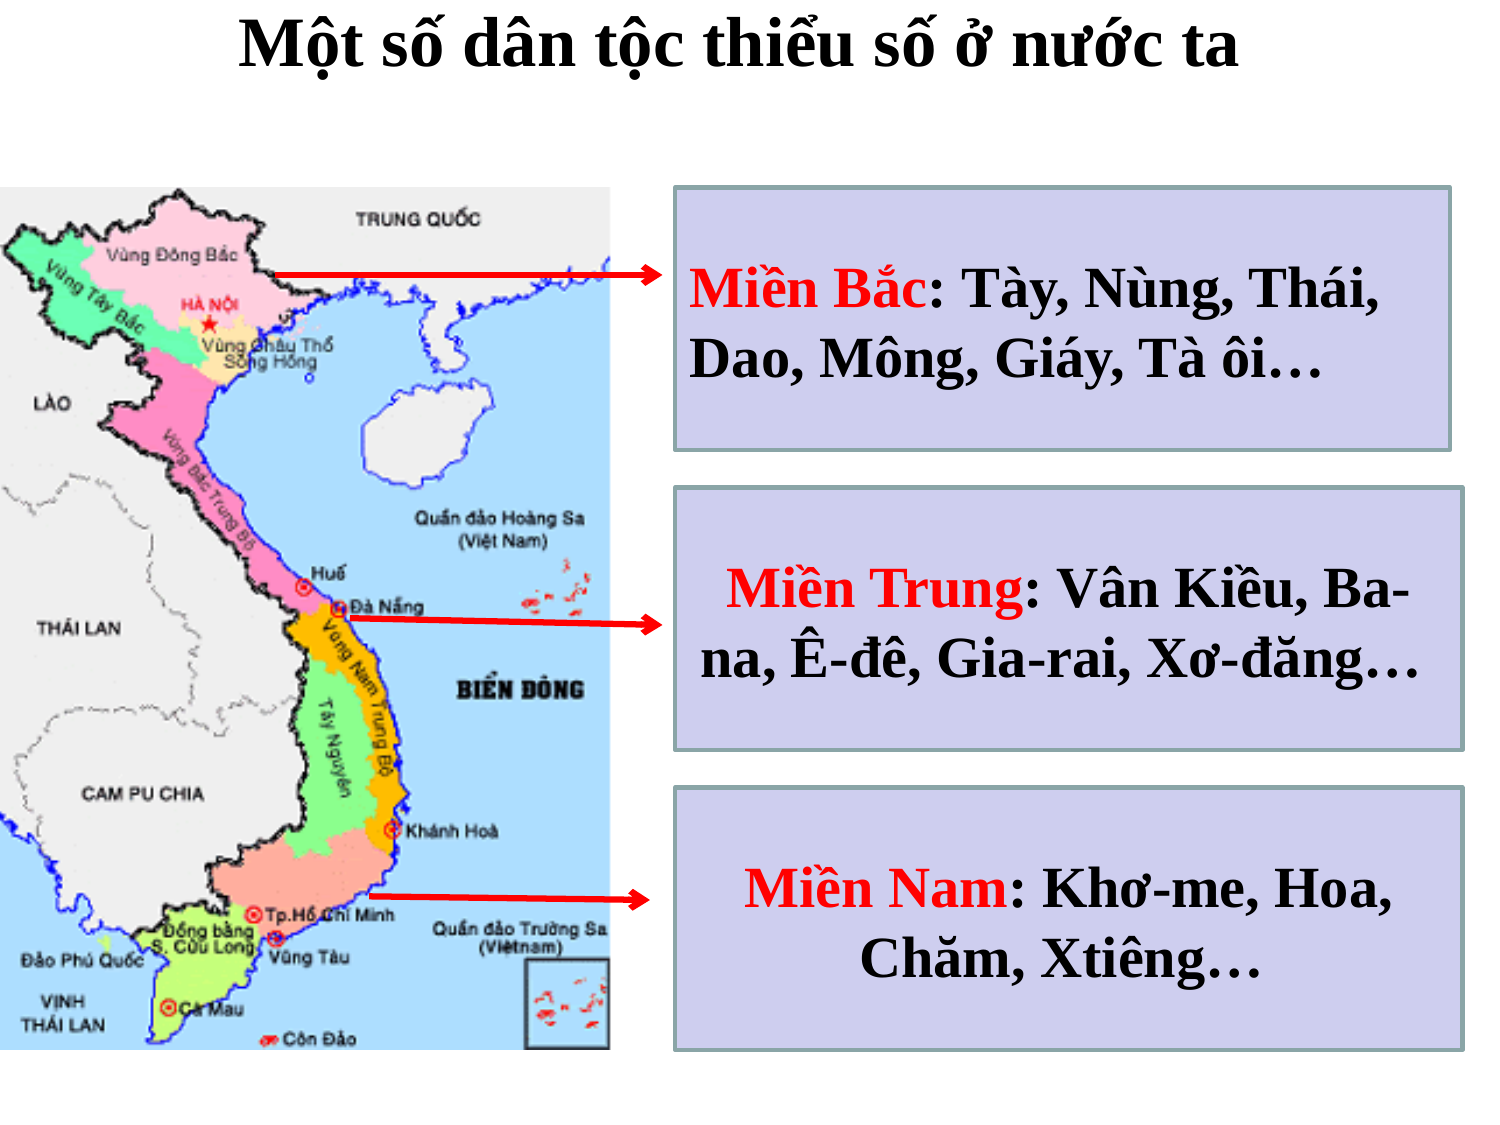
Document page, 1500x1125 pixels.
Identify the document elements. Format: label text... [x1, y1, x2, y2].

text_box Miền Trung: Vân Kiều, Ba-na, Ê-đê, Gia-rai, Xơ-đăng… [673, 485, 1465, 752]
text_box Miền Nam: Khơ-me, Hoa, Chăm, Xtiêng… [673, 785, 1465, 1052]
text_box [349, 617, 663, 626]
text_box Miền Bắc: Tày, Nùng, Thái, Dao, Mông, Giáy, Tà ôi… [673, 185, 1452, 452]
text_box Một số dân tộc thiểu số ở nước ta [370, 0, 1452, 88]
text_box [368, 896, 651, 901]
text_box [25, 0, 370, 185]
picture [0, 187, 613, 1050]
